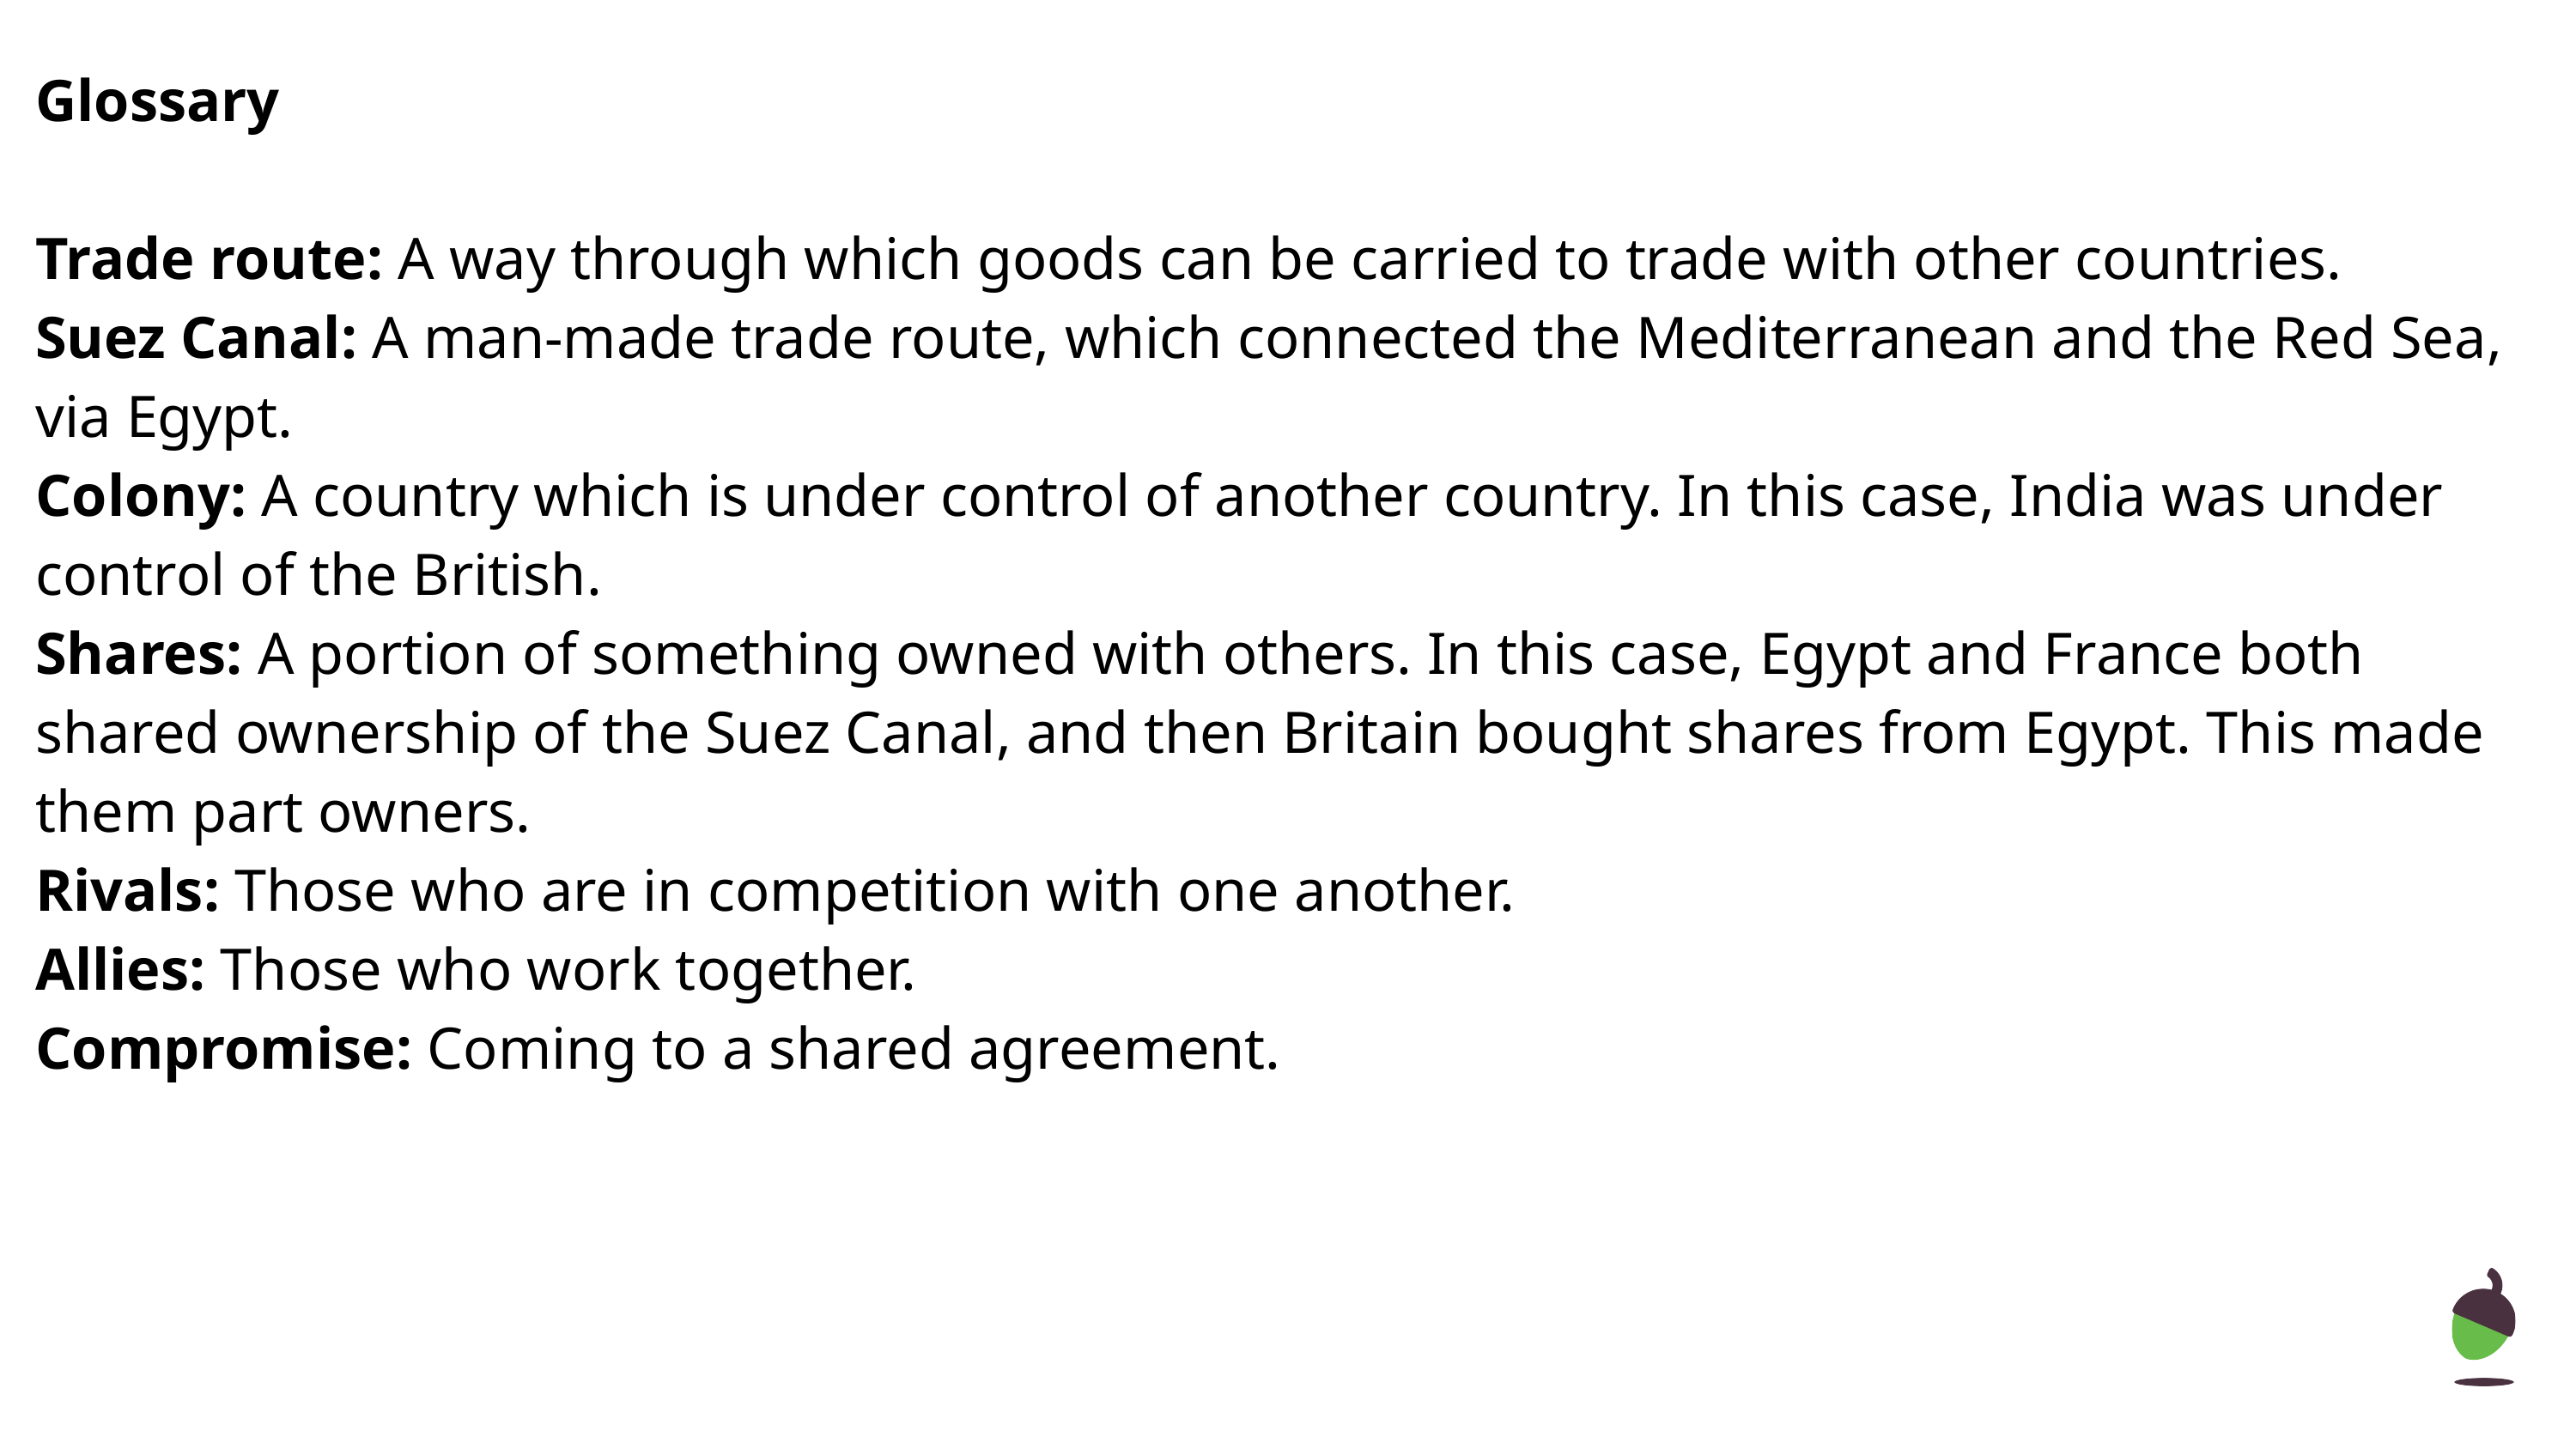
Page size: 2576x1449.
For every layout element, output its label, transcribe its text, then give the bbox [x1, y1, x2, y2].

picture [2451, 1268, 2516, 1386]
title Glossary Trade route: A way through which goods can be carried to trade with other countries. Suez Canal: A man-made trade route, which connected the Mediterranean and the Red Sea, via Egypt. Colony: A country which is under control of another country. In this case, India was under control of the British. Shares: A portion of something owned with others. In this case, Egypt and France both shared ownership of the Suez Canal, and then Britain bought shares from Egypt. This made them part owners. Rivals: Those who are in competition with one another. Allies: Those who work together. Compromise: Coming to a shared agreement. [35, 54, 2541, 1245]
